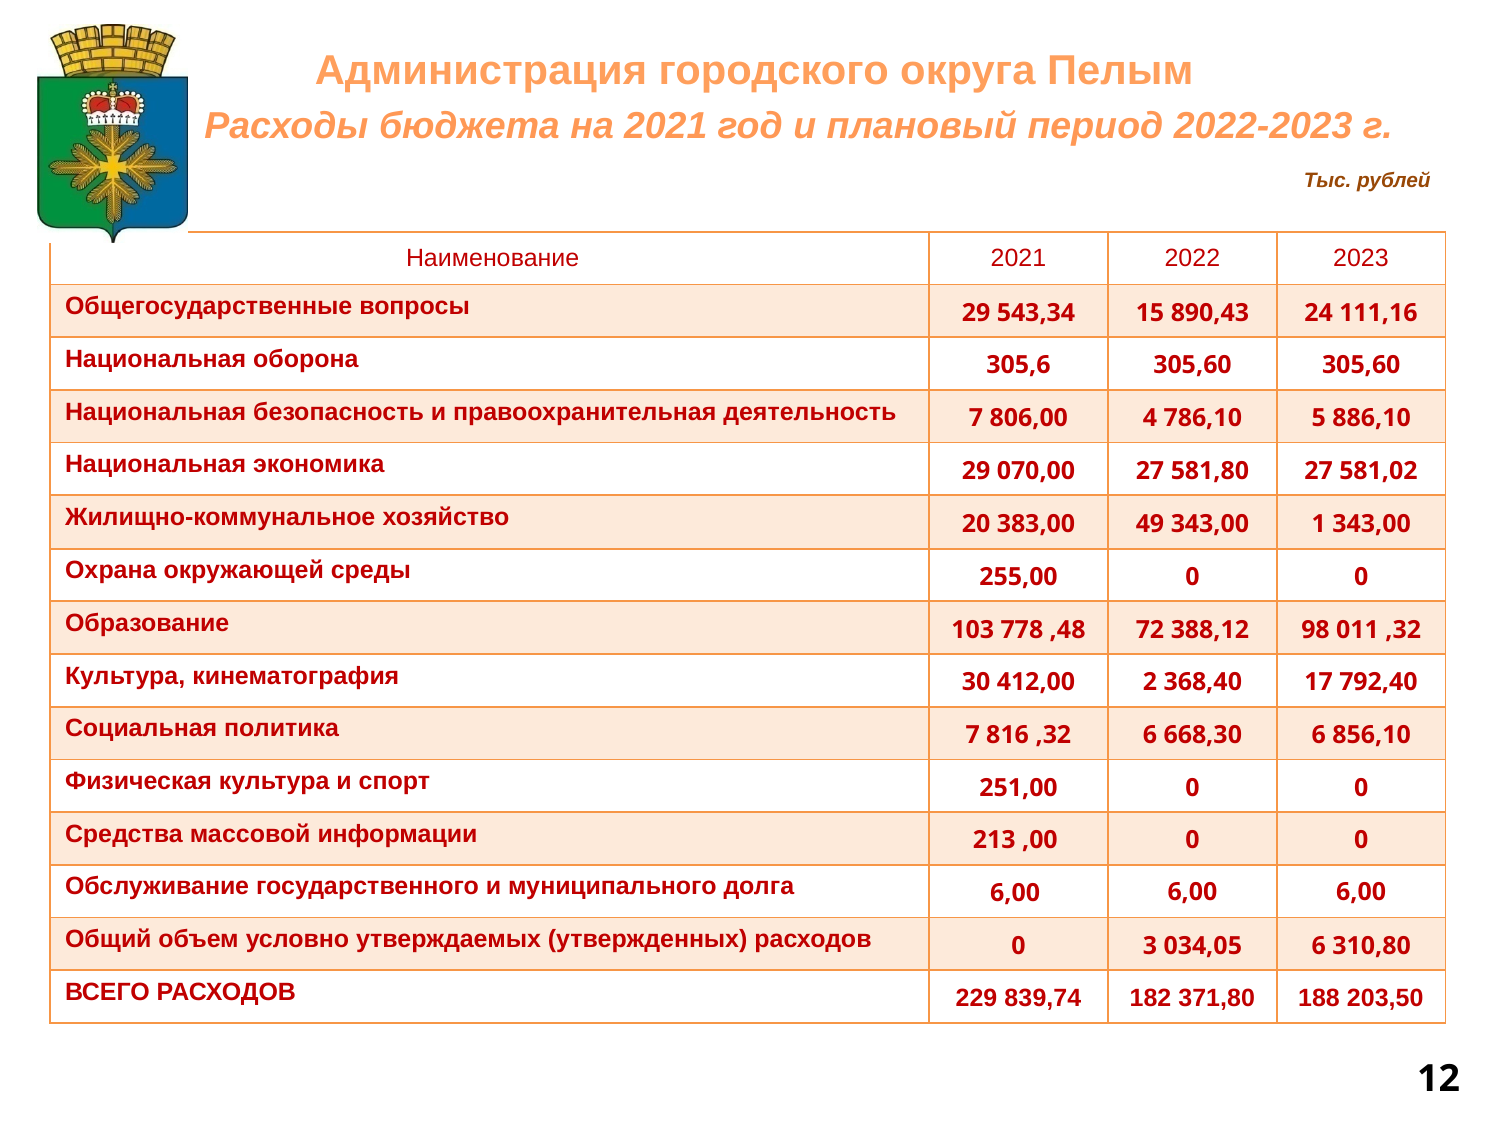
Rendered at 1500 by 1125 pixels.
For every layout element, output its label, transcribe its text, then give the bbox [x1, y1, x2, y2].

table_cell 0 [1109, 813, 1276, 864]
table_cell 6 668,30 [1109, 708, 1276, 759]
table_cell 29 070,00 [930, 443, 1107, 494]
table_cell Жилищно-коммунальное хозяйство [51, 496, 928, 548]
table_cell 182 371,80 [1109, 971, 1276, 1022]
table_cell 0 [1109, 550, 1276, 600]
picture [37, 24, 188, 244]
table_cell Общегосударственные вопросы [51, 285, 928, 336]
table_cell 6,00 [1109, 866, 1276, 917]
text_box Тыс. рублей [1201, 159, 1446, 200]
table_cell 229 839,74 [930, 971, 1107, 1022]
table_cell 305,60 [1278, 338, 1445, 389]
table_cell 98 011 ,32 [1278, 602, 1445, 653]
table_cell Национальная оборона [51, 338, 928, 389]
table_cell 17 792,40 [1278, 655, 1445, 706]
table_cell 0 [1278, 550, 1445, 600]
table_cell 49 343,00 [1109, 496, 1276, 548]
table_cell 0 [1278, 760, 1445, 811]
table_cell 255,00 [930, 550, 1107, 600]
table_cell Охрана окружающей среды [51, 550, 928, 600]
table_header 2023 [1278, 233, 1445, 284]
table_cell Образование [51, 602, 928, 653]
text_box Администрация городского округа Пелым [300, 35, 1225, 93]
table_cell 72 388,12 [1109, 602, 1276, 653]
table_cell Национальная экономика [51, 443, 928, 494]
table_cell Социальная политика [51, 708, 928, 759]
table_cell 103 778 ,48 [930, 602, 1107, 653]
table_cell 27 581,02 [1278, 443, 1445, 494]
table_cell 7 806,00 [930, 391, 1107, 442]
table_cell 24 111,16 [1278, 285, 1445, 336]
table_cell Обслуживание государственного и муниципального долга [51, 866, 928, 917]
table_cell Физическая культура и спорт [51, 760, 928, 811]
table_header Наименование [51, 233, 928, 284]
table_cell Общий объем условно утверждаемых (утвержденных) расходов [51, 918, 928, 969]
table_cell 15 890,43 [1109, 285, 1276, 336]
table_cell ВСЕГО РАСХОДОВ [51, 971, 928, 1022]
table_cell 6,00 [930, 866, 1107, 917]
slide_number 12 [1400, 1050, 1475, 1110]
table_cell 6 856,10 [1278, 708, 1445, 759]
table_cell 1 343,00 [1278, 496, 1445, 548]
table_cell Национальная безопасность и правоохранительная деятельность [51, 391, 928, 442]
table_cell 251,00 [930, 760, 1107, 811]
table_cell Культура, кинематография [51, 655, 928, 706]
table_cell 20 383,00 [930, 496, 1107, 548]
table_cell Средства массовой информации [51, 813, 928, 864]
table_header 2021 [930, 233, 1107, 284]
table_cell 2 368,40 [1109, 655, 1276, 706]
table_header 2022 [1109, 233, 1276, 284]
text_box Расходы бюджета на 2021 год и плановый период 2022-2023 г. [191, 93, 1421, 154]
table_cell 6 310,80 [1278, 918, 1445, 969]
table_cell 7 816 ,32 [930, 708, 1107, 759]
table_cell 188 203,50 [1278, 971, 1445, 1022]
table_cell 305,60 [1109, 338, 1276, 389]
table_cell 4 786,10 [1109, 391, 1276, 442]
table_cell 213 ,00 [930, 813, 1107, 864]
table_cell 29 543,34 [930, 285, 1107, 336]
table_cell 305,6 [930, 338, 1107, 389]
table_cell 30 412,00 [930, 655, 1107, 706]
table_cell 27 581,80 [1109, 443, 1276, 494]
table_cell 0 [1109, 760, 1276, 811]
table_cell 6,00 [1278, 866, 1445, 917]
table_cell 0 [1278, 813, 1445, 864]
table_cell 5 886,10 [1278, 391, 1445, 442]
table_cell 3 034,05 [1109, 918, 1276, 969]
table_cell 0 [930, 918, 1107, 969]
